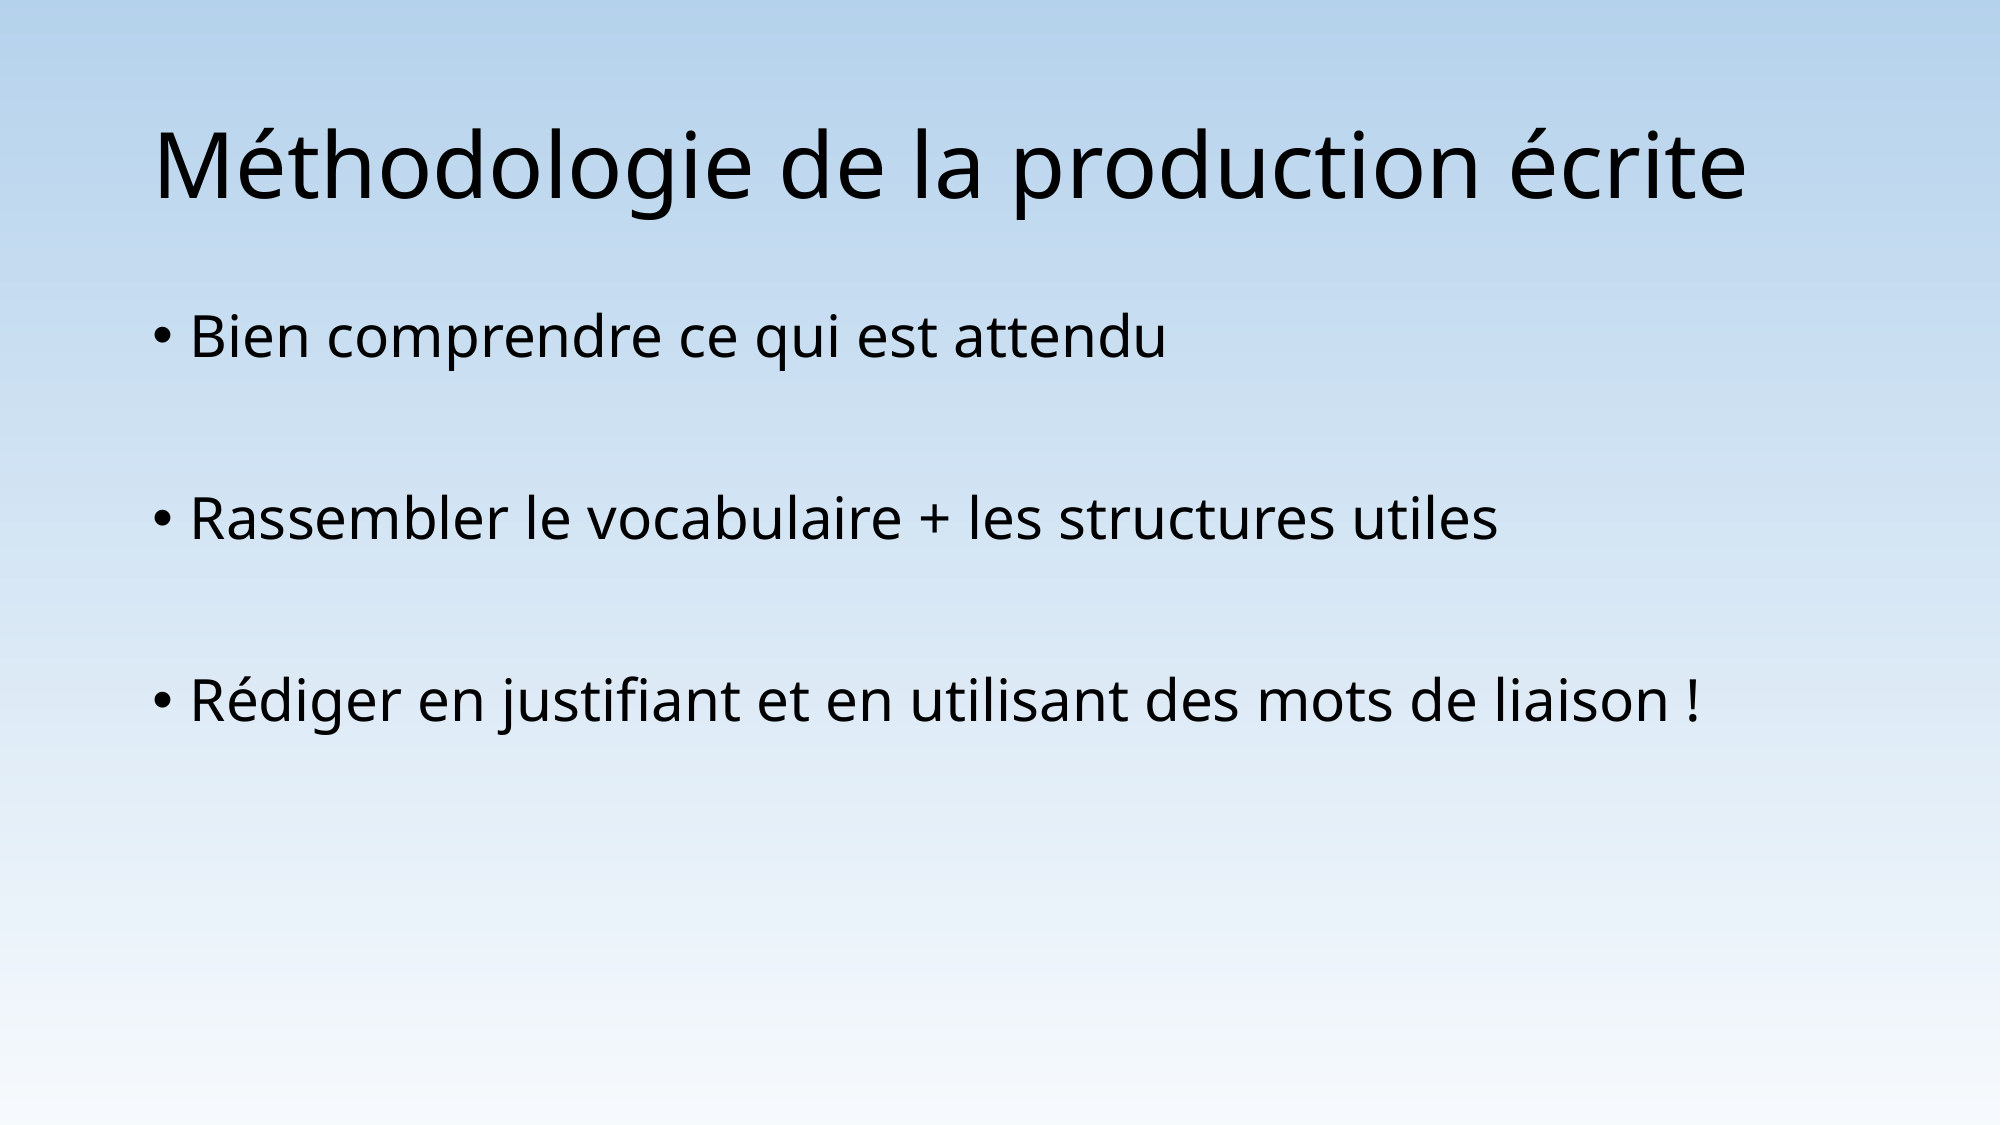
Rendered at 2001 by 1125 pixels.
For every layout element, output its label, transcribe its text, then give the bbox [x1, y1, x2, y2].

title Méthodologie de la production écrite [137, 59, 1863, 278]
text_box Rassembler le vocabulaire + les structures utiles [137, 481, 1863, 586]
list Bien comprendre ce qui est attendu [137, 299, 1863, 436]
text_box Rédiger en justifiant et en utilisant des mots de liaison ! [137, 664, 1863, 948]
